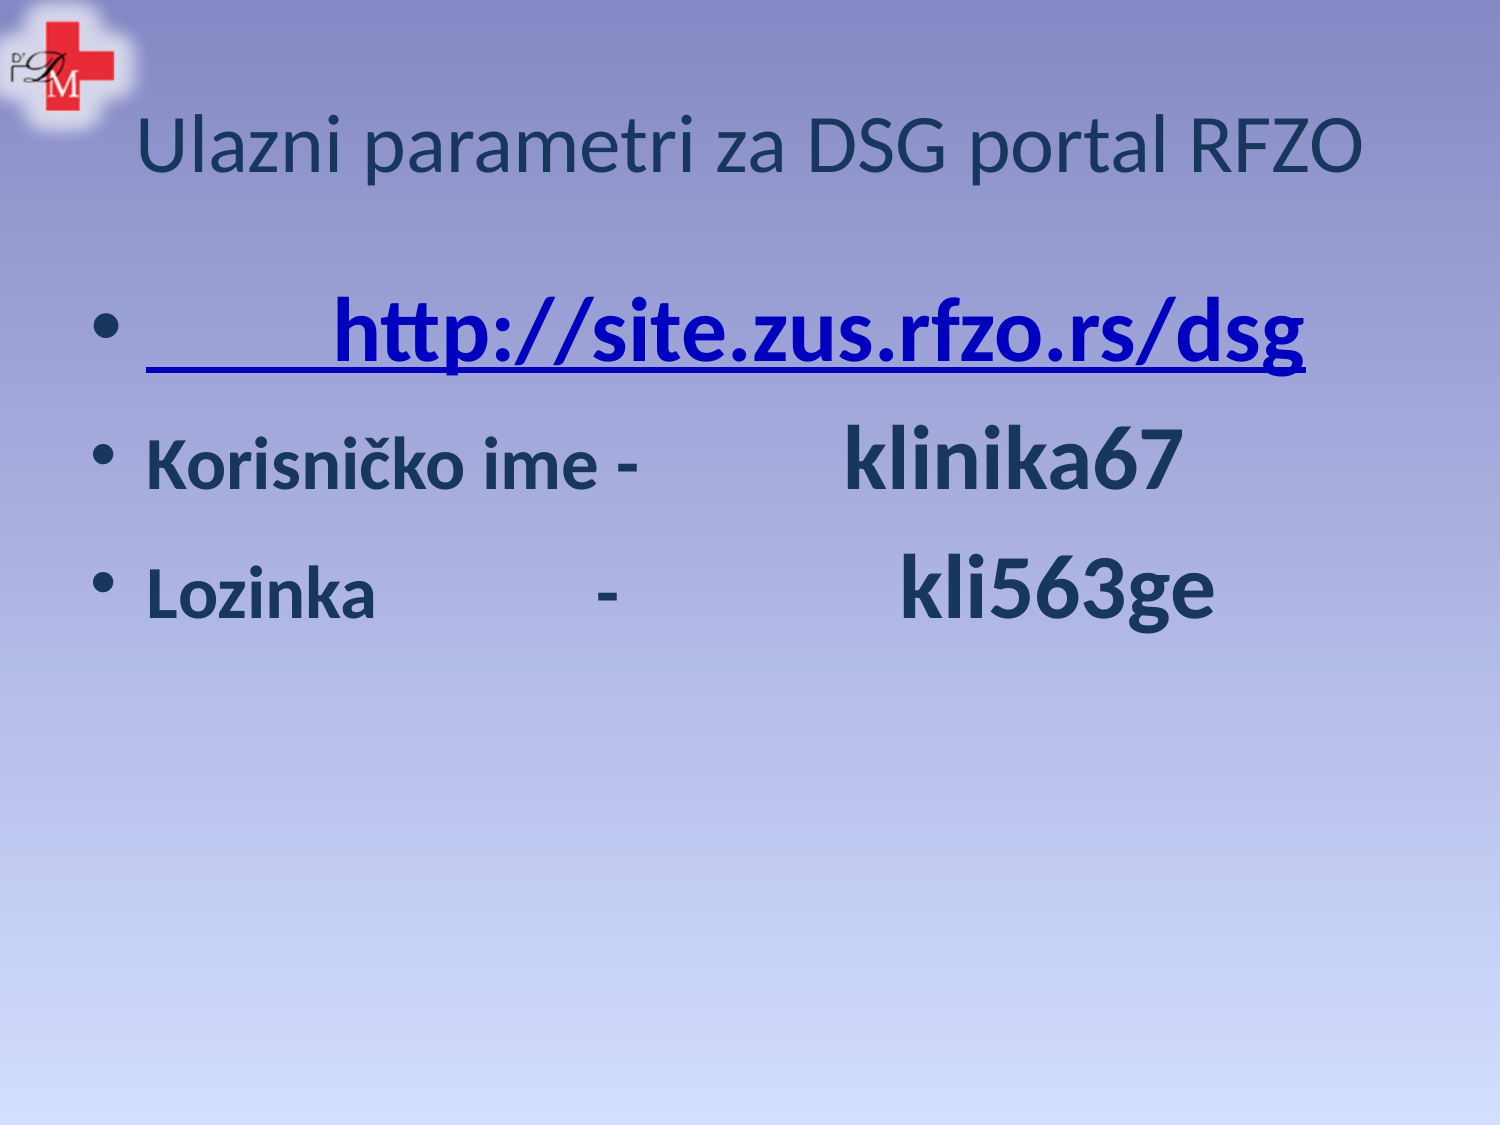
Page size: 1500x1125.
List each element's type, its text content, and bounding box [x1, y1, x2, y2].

list http://site.zus.rfzo.rs/dsg Korisničko ime - klinika67 Lozinka - kli563ge [74, 262, 1426, 1006]
title Ulazni parametri za DSG portal RFZO [74, 44, 1426, 233]
picture [0, 0, 151, 146]
